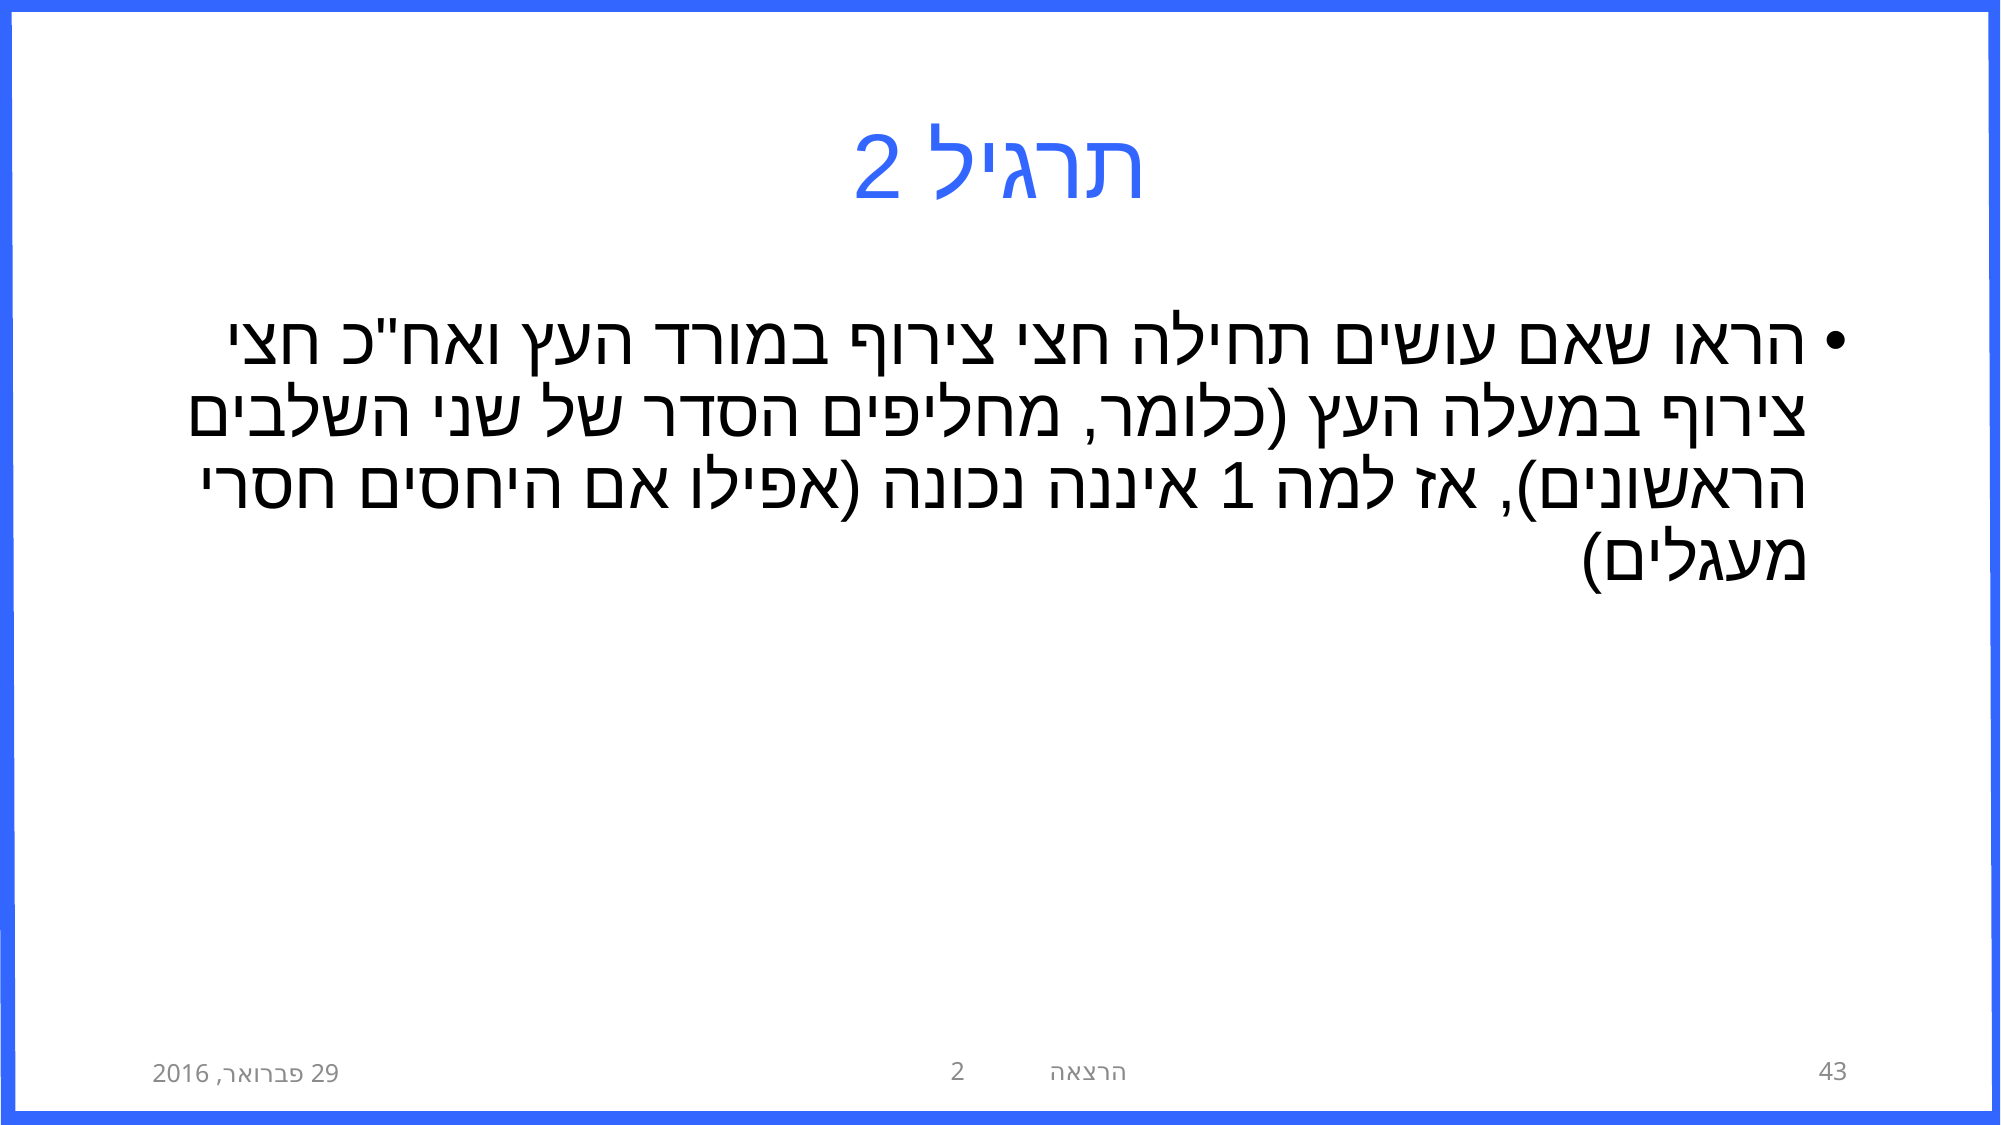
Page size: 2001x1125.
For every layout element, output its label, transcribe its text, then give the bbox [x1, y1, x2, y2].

slide_number 43 [1412, 1042, 1863, 1103]
slide_number 29 פברואר, 2016 [137, 1042, 588, 1103]
footer הרצאה 2 [662, 1042, 1338, 1103]
title תרגיל 2 [137, 59, 1863, 278]
list הראו שאם עושים תחילה חצי צירוף במורד העץ ואח"כ חצי צירוף במעלה העץ (כלומר, מחליפים הסדר של שני השלבים הראשונים), אז למה 1 איננה נכונה (אפילו אם היחסים חסרי מעגלים) [137, 299, 1863, 1014]
